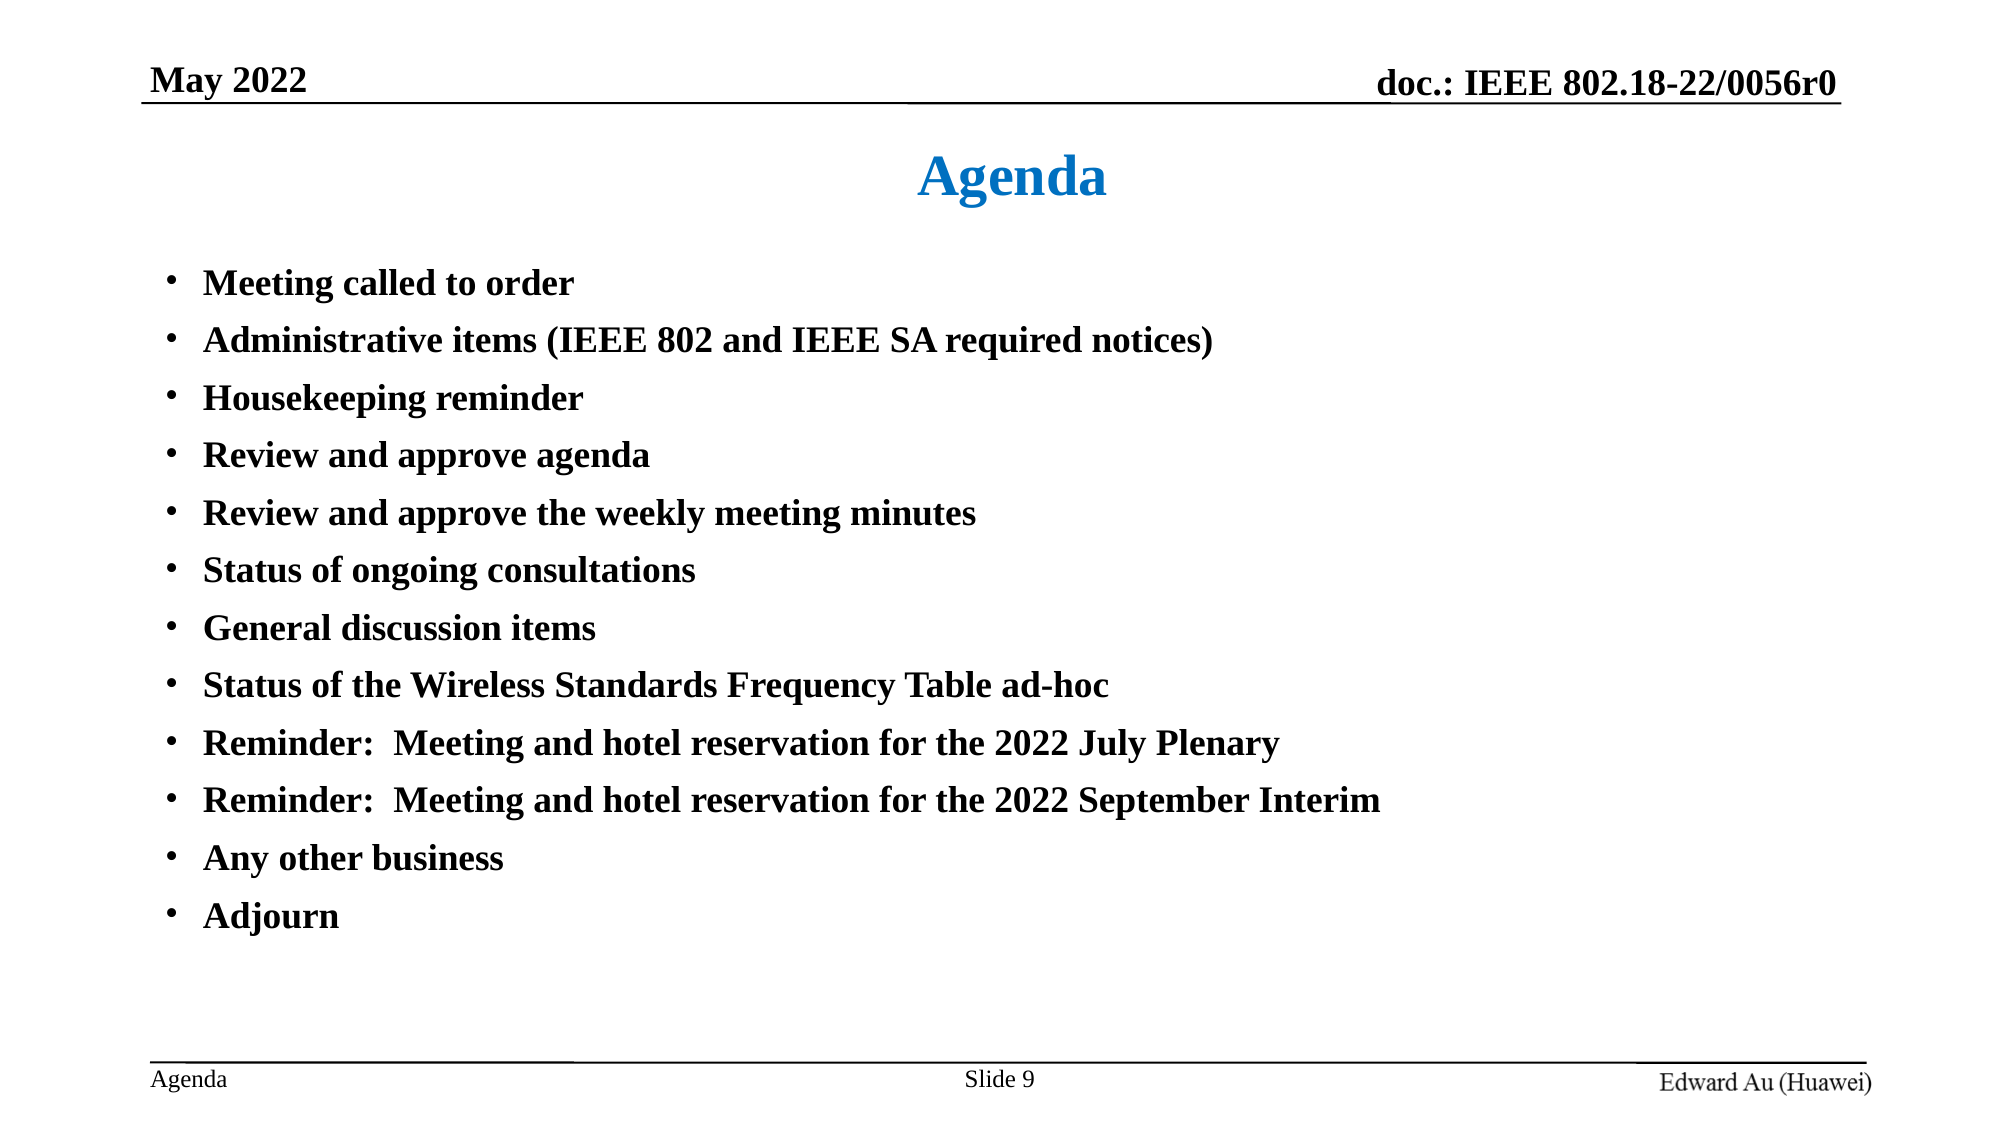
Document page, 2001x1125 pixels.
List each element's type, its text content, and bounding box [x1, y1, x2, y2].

picture [1174, 1058, 1887, 1113]
title Agenda [162, 99, 1864, 246]
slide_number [149, 54, 651, 101]
list Meeting called to order Administrative items (IEEE 802 and IEEE SA required notices) Housekeeping reminder Review and approve agenda Review and approve the weekly meeting minutes Status of ongoing consultations General discussion items Status of the Wireless Standards Frequency Table ad-hoc Reminder: Meeting and hotel reservation for the 2022 July Plenary Reminder: Meeting and hotel reservation for the 2022 September Interim Any other business Adjourn [149, 250, 1887, 1026]
slide_number Slide 9 [933, 1061, 1067, 1123]
